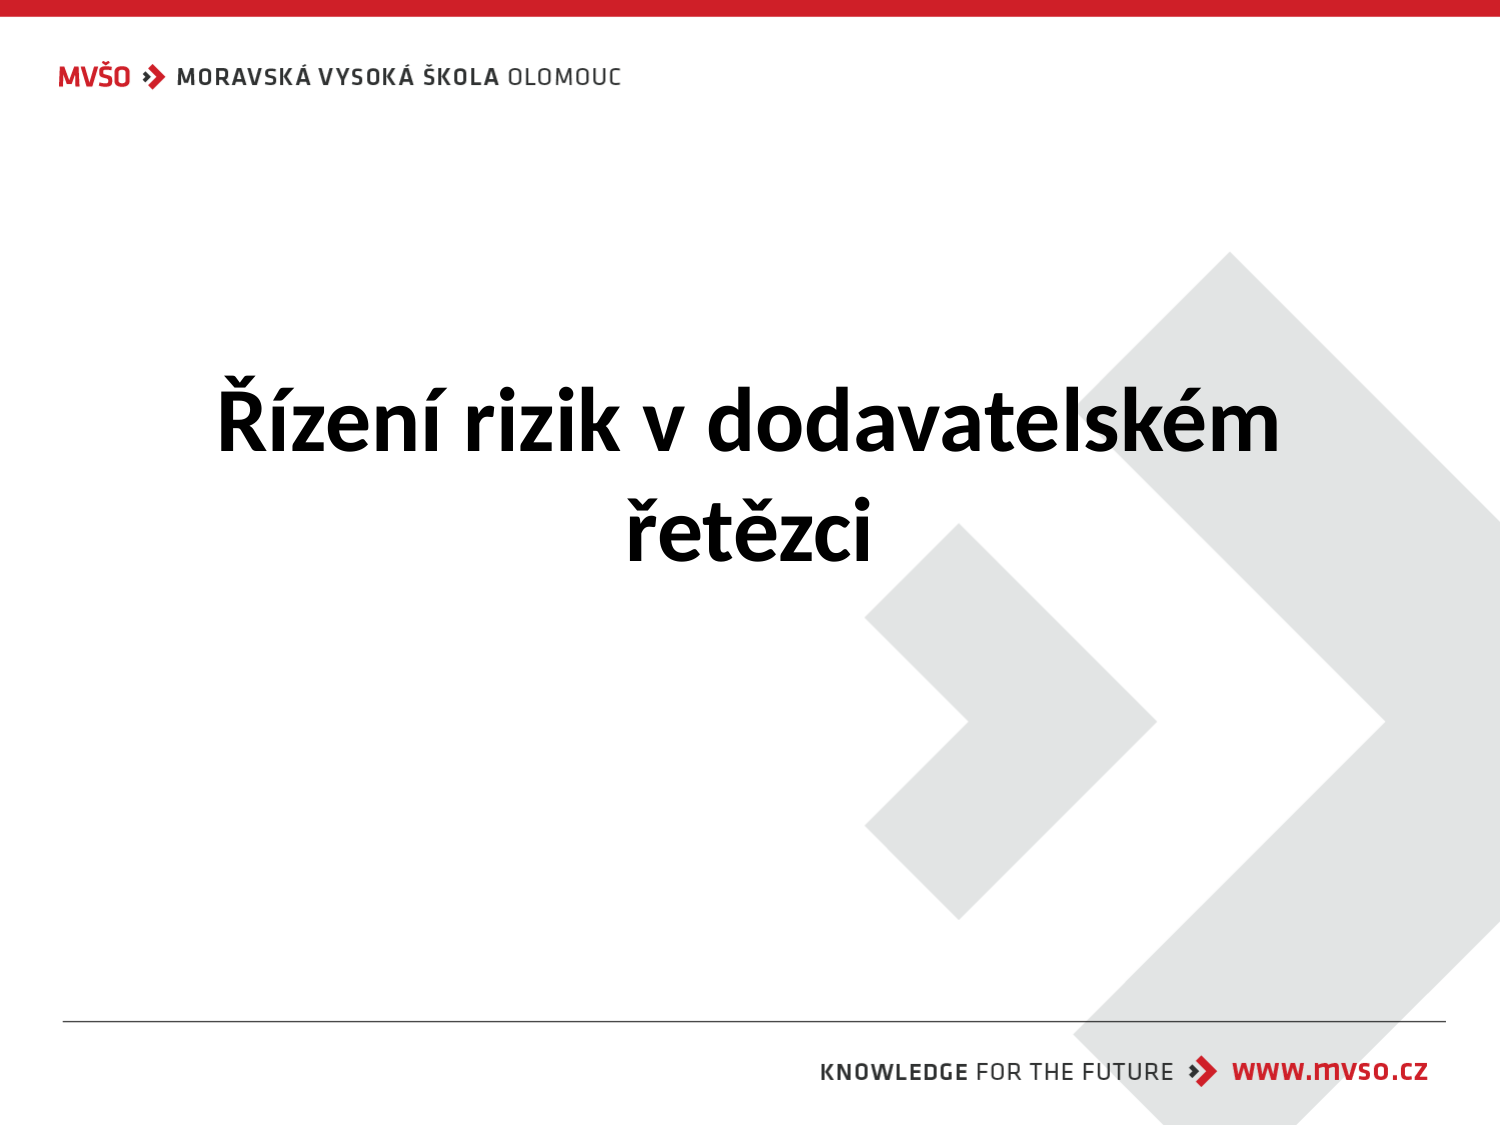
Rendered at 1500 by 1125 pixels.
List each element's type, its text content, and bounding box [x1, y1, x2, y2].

title Řízení rizik v dodavatelském řetězci [112, 349, 1388, 591]
picture [0, 0, 1500, 1125]
